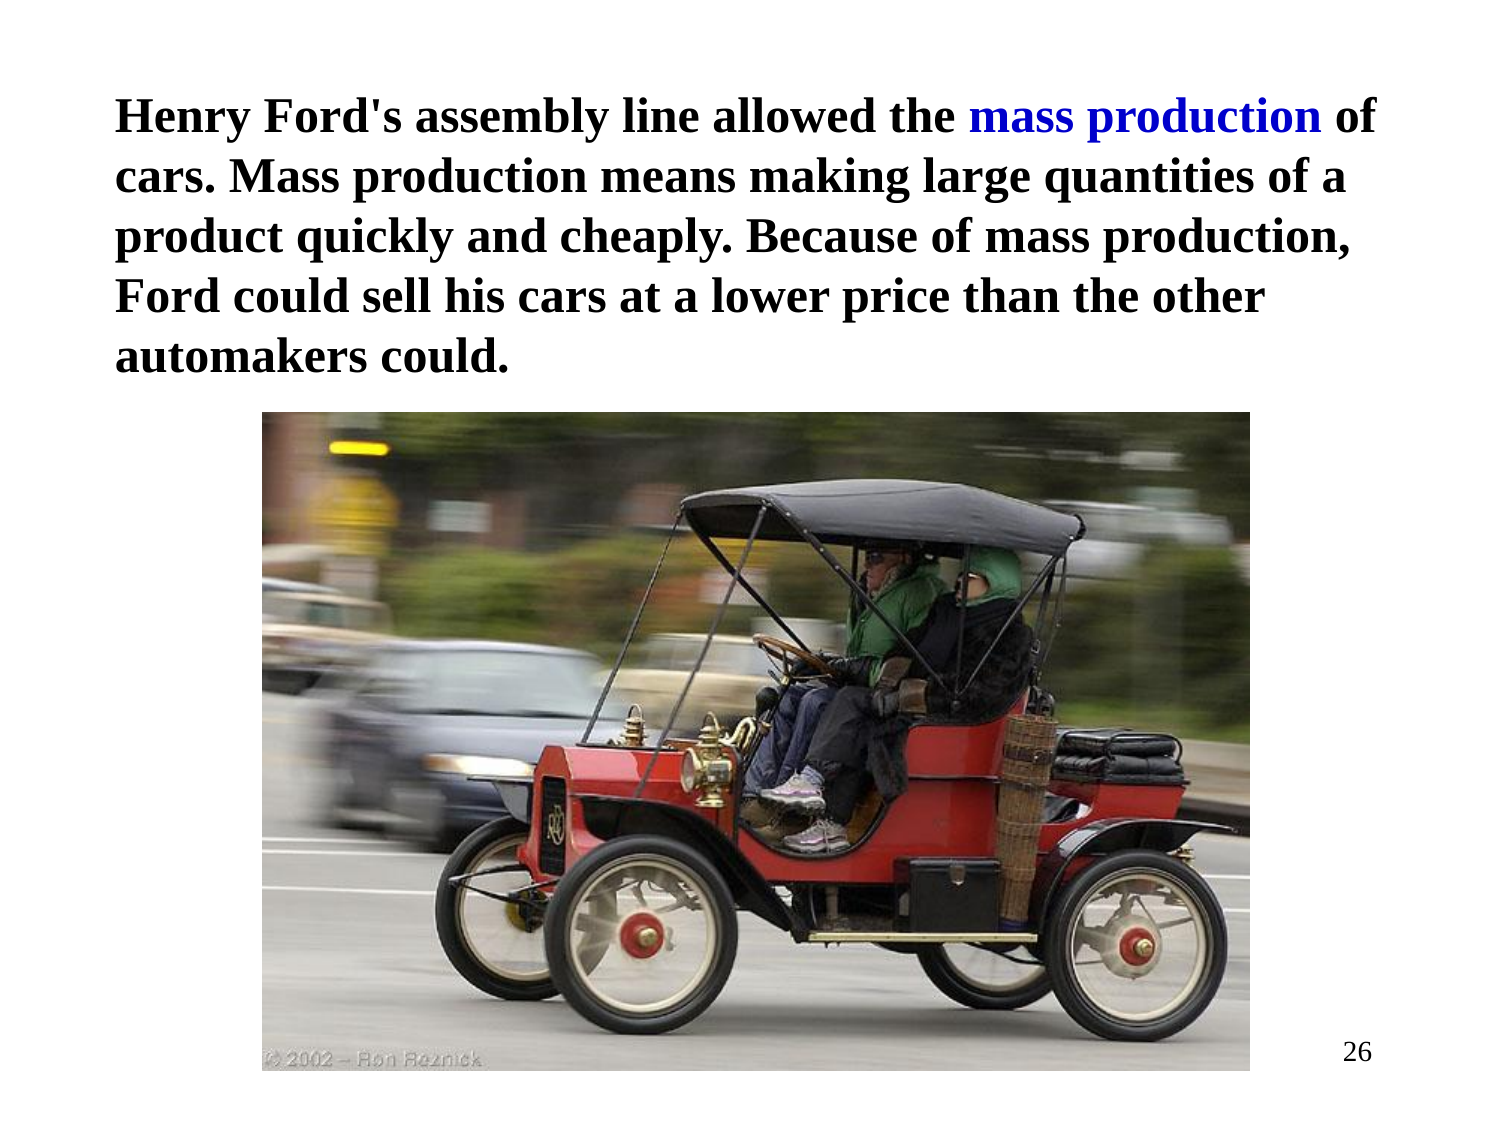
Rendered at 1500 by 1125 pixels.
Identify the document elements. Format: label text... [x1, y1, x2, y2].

text_box ‹#› [1074, 1024, 1388, 1100]
picture [262, 412, 1251, 1071]
text_box Henry Ford's assembly line allowed the mass production of cars. Mass production means making large quantities of a product quickly and cheaply. Because of mass production, Ford could sell his cars at a lower price than the other automakers could. [99, 75, 1413, 484]
